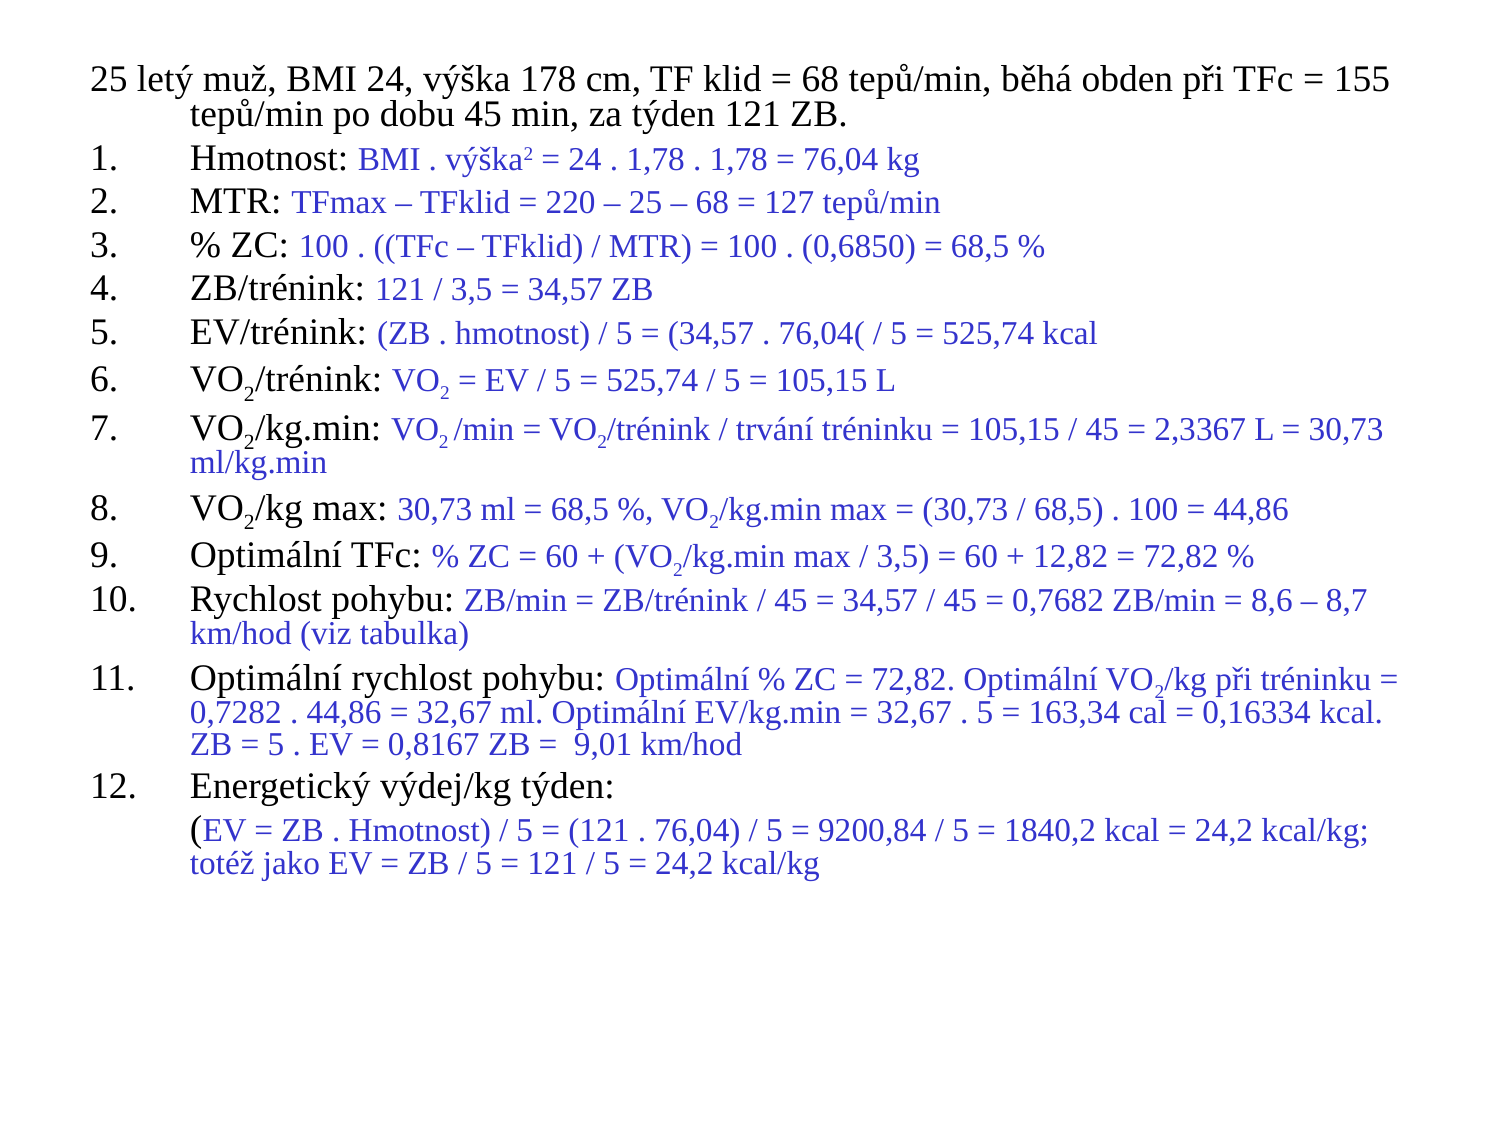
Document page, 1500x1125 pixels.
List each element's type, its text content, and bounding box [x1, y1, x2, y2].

list 25 letý muž, BMI 24, výška 178 cm, TF klid = 68 tepů/min, běhá obden při TFc = 155 tepů/min po dobu 45 min, za týden 121 ZB. Hmotnost: BMI . výška2 = 24 . 1,78 . 1,78 = 76,04 kg MTR: TFmax – TFklid = 220 – 25 – 68 = 127 tepů/min % ZC: 100 . ((TFc – TFklid) / MTR) = 100 . (0,6850) = 68,5 % ZB/trénink: 121 / 3,5 = 34,57 ZB EV/trénink: (ZB . hmotnost) / 5 = (34,57 . 76,04( / 5 = 525,74 kcal VO2/trénink: VO2 = EV / 5 = 525,74 / 5 = 105,15 L VO2/kg.min: VO2 /min = VO2/trénink / trvání tréninku = 105,15 / 45 = 2,3367 L = 30,73 ml/kg.min VO2/kg max: 30,73 ml = 68,5 %, VO2/kg.min max = (30,73 / 68,5) . 100 = 44,86 Optimální TFc: % ZC = 60 + (VO2/kg.min max / 3,5) = 60 + 12,82 = 72,82 % Rychlost pohybu: ZB/min = ZB/trénink / 45 = 34,57 / 45 = 0,7682 ZB/min = 8,6 – 8,7 km/hod (viz tabulka) Optimální rychlost pohybu: Optimální % ZC = 72,82. Optimální VO2/kg při tréninku = 0,7282 . 44,86 = 32,67 ml. Optimální EV/kg.min = 32,67 . 5 = 163,34 cal = 0,16334 kcal. ZB = 5 . EV = 0,8167 ZB = 9,01 km/hod Energetický výdej/kg týden: (EV = ZB . Hmotnost) / 5 = (121 . 76,04) / 5 = 9200,84 / 5 = 1840,2 kcal = 24,2 kcal/kg; totéž jako EV = ZB / 5 = 121 / 5 = 24,2 kcal/kg [74, 54, 1426, 1036]
